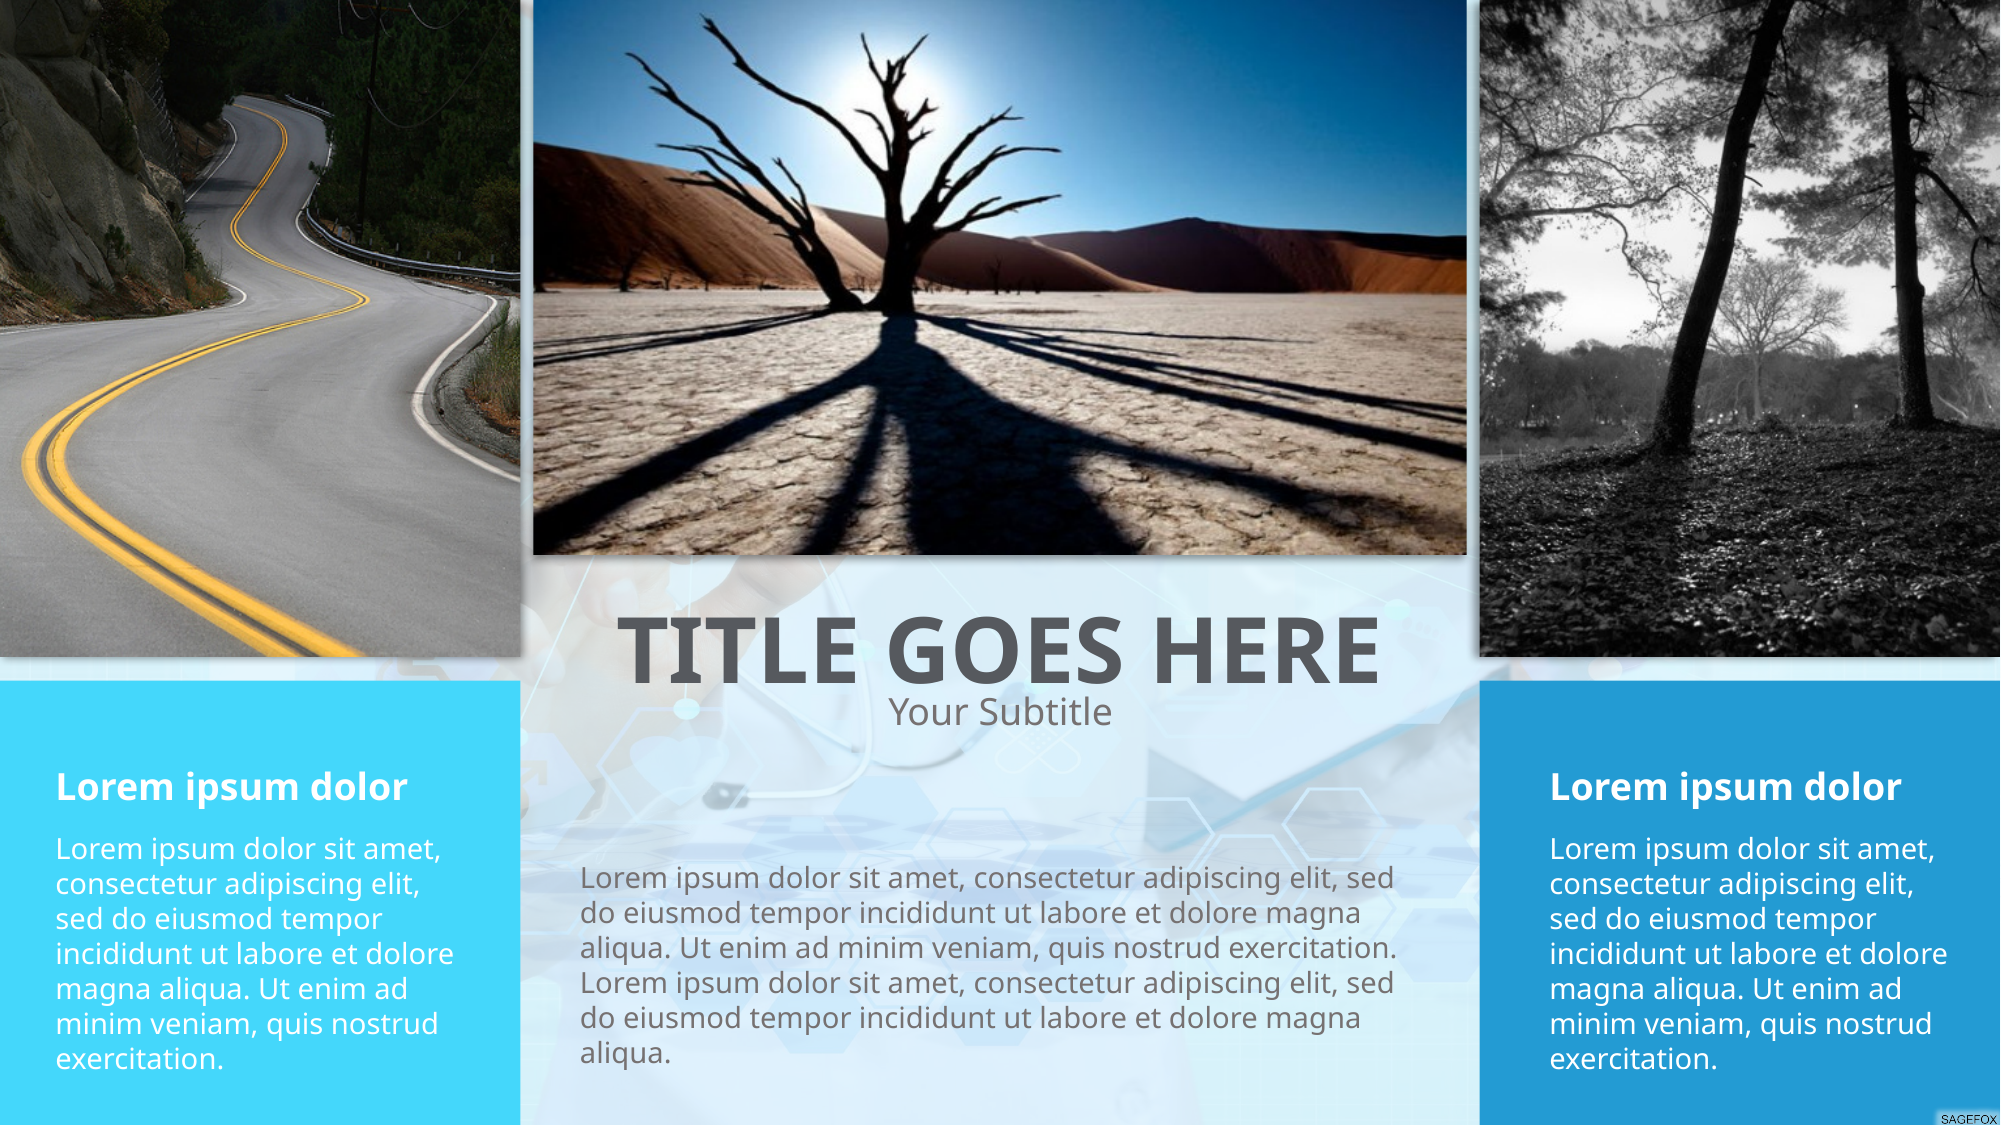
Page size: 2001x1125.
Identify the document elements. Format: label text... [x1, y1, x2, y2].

picture [1938, 1114, 1999, 1125]
text_box [0, 680, 521, 1125]
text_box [1534, 755, 1974, 1051]
text_box [532, 0, 1468, 555]
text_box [40, 755, 480, 1051]
text_box [0, 0, 521, 657]
text_box [1479, 0, 2000, 657]
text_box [548, 584, 1452, 742]
text_box [1479, 680, 2000, 1125]
text_box Lorem ipsum dolor sit amet, consectetur adipiscing elit, sed do eiusmod tempor incididunt ut labore et dolore magna aliqua. Ut enim ad minim veniam, quis nostrud exercitation. Lorem ipsum dolor sit amet, consectetur adipiscing elit, sed do eiusmod tempor incididunt ut labore et dolore magna aliqua. [565, 852, 1452, 1077]
